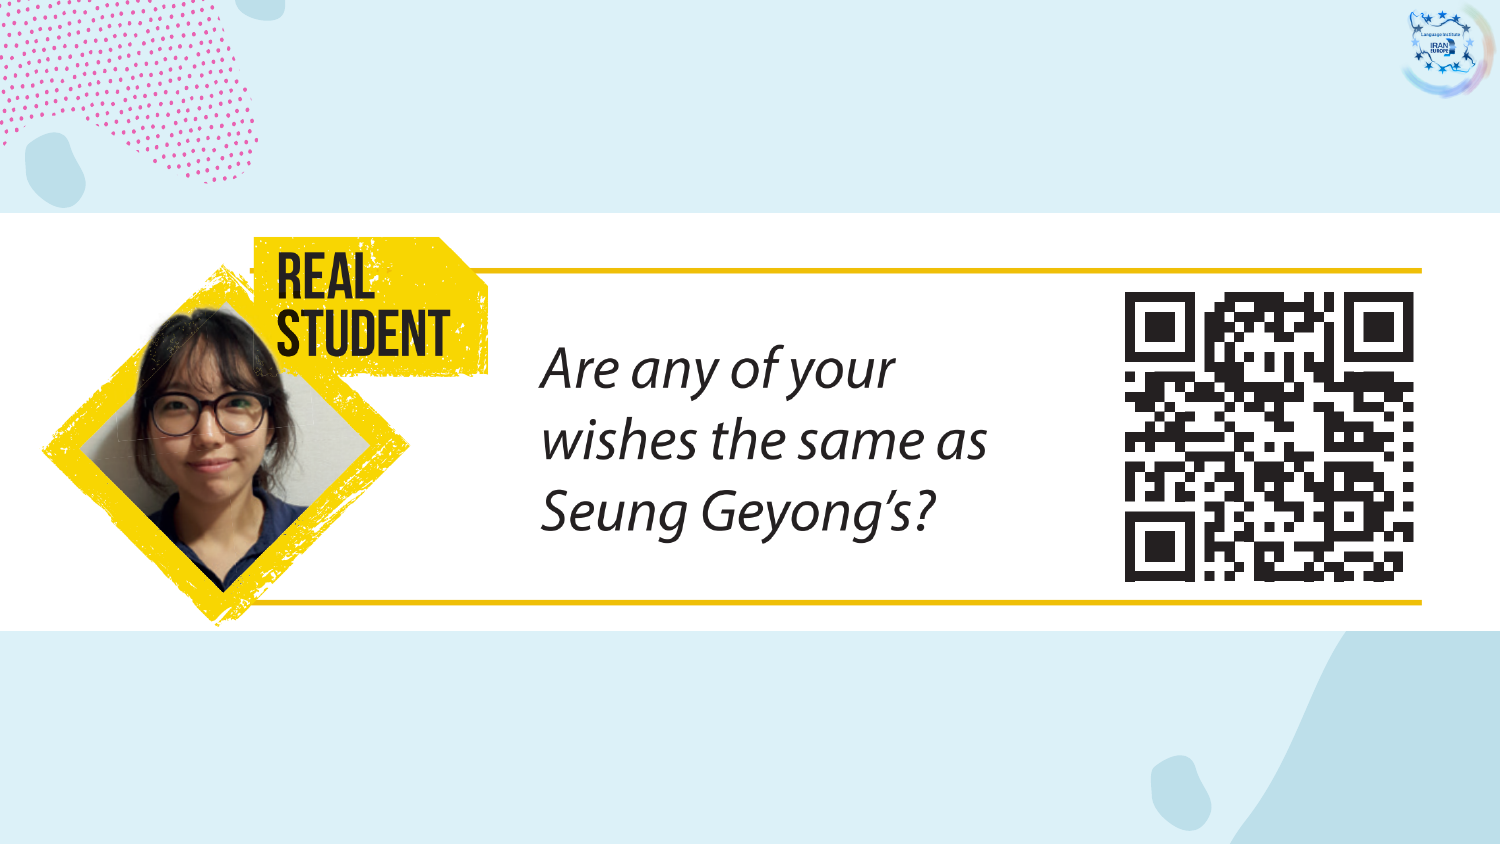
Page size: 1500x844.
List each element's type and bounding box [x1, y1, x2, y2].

picture [1396, 0, 1500, 101]
picture [0, 213, 1500, 631]
